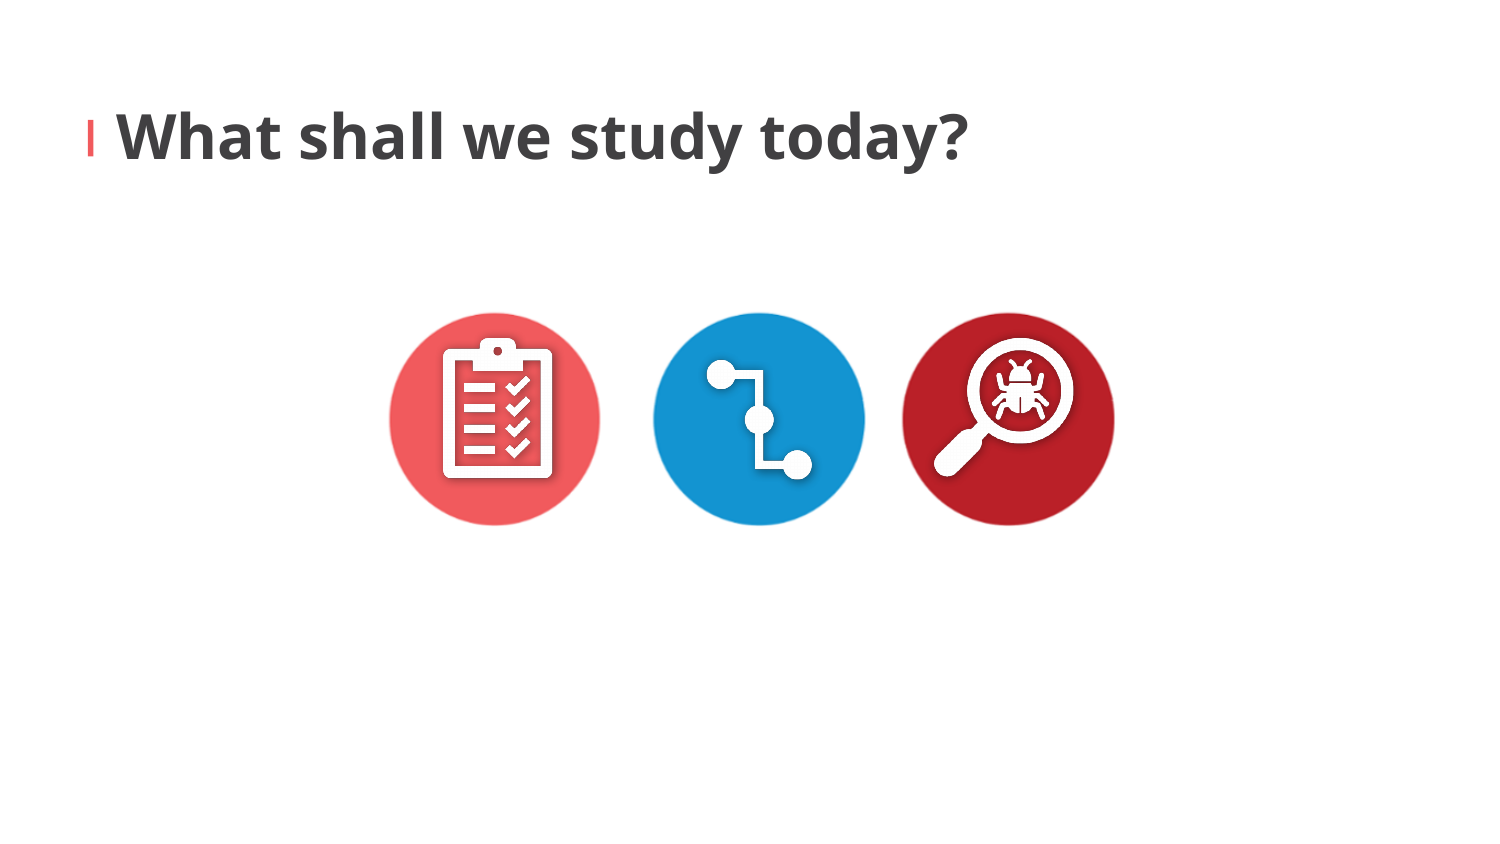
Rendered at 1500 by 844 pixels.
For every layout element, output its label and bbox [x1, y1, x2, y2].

picture [334, 269, 1166, 574]
text_box [87, 119, 1214, 161]
